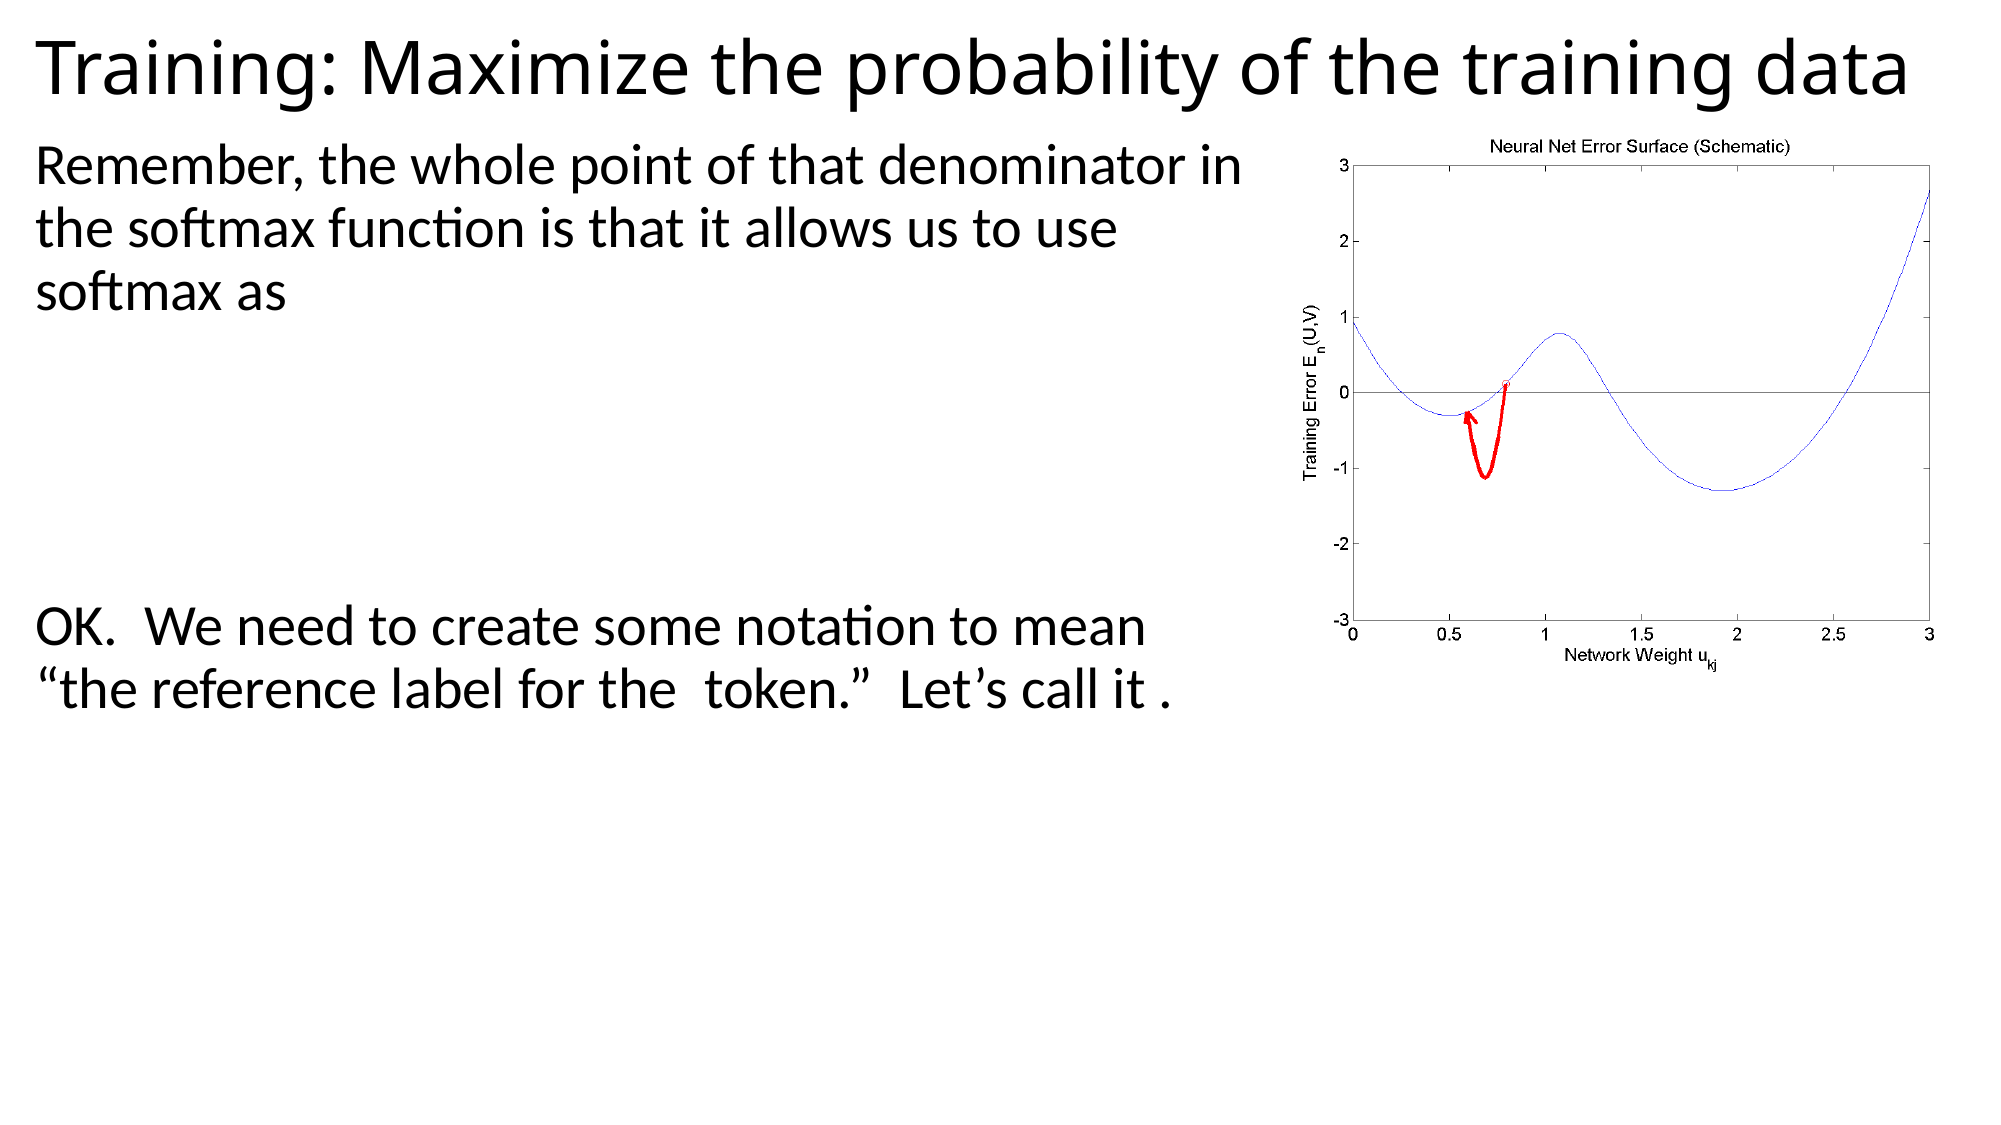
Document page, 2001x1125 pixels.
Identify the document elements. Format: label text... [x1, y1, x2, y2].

picture [1256, 123, 2000, 682]
title Training: Maximize the probability of the training data [19, 14, 1936, 126]
